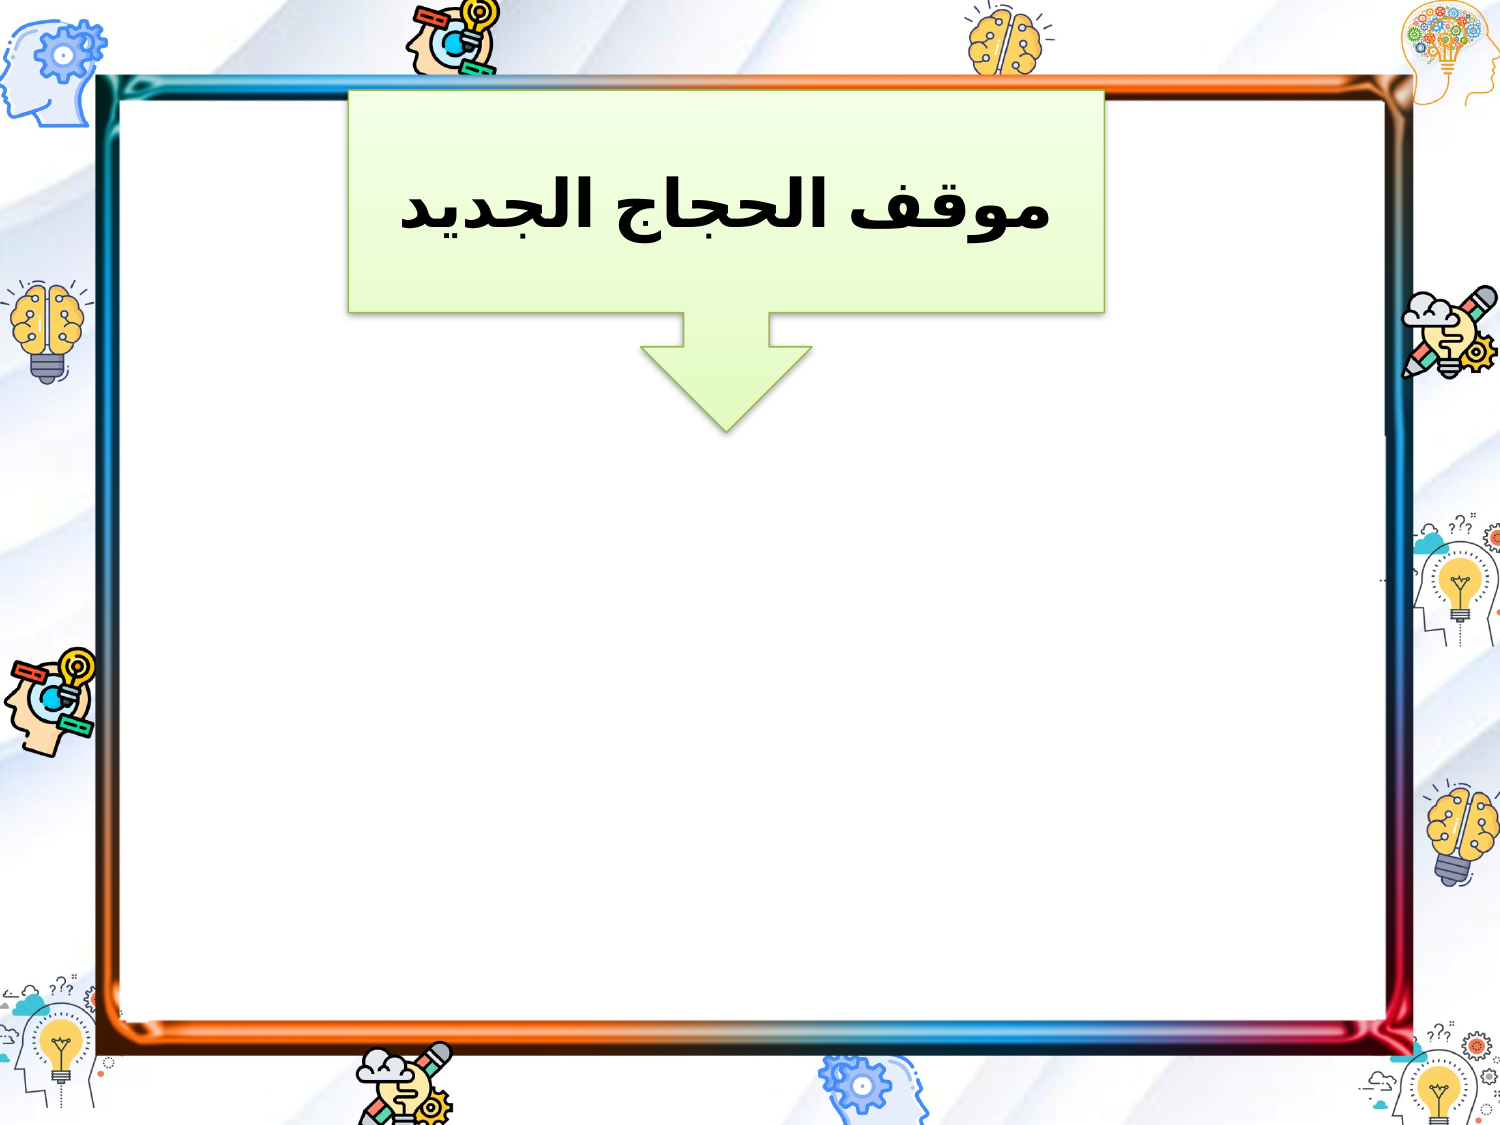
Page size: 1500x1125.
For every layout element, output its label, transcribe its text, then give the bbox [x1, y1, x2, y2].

picture [0, 0, 1500, 1125]
text_box موقف الحجاج الجديد [347, 89, 1106, 434]
